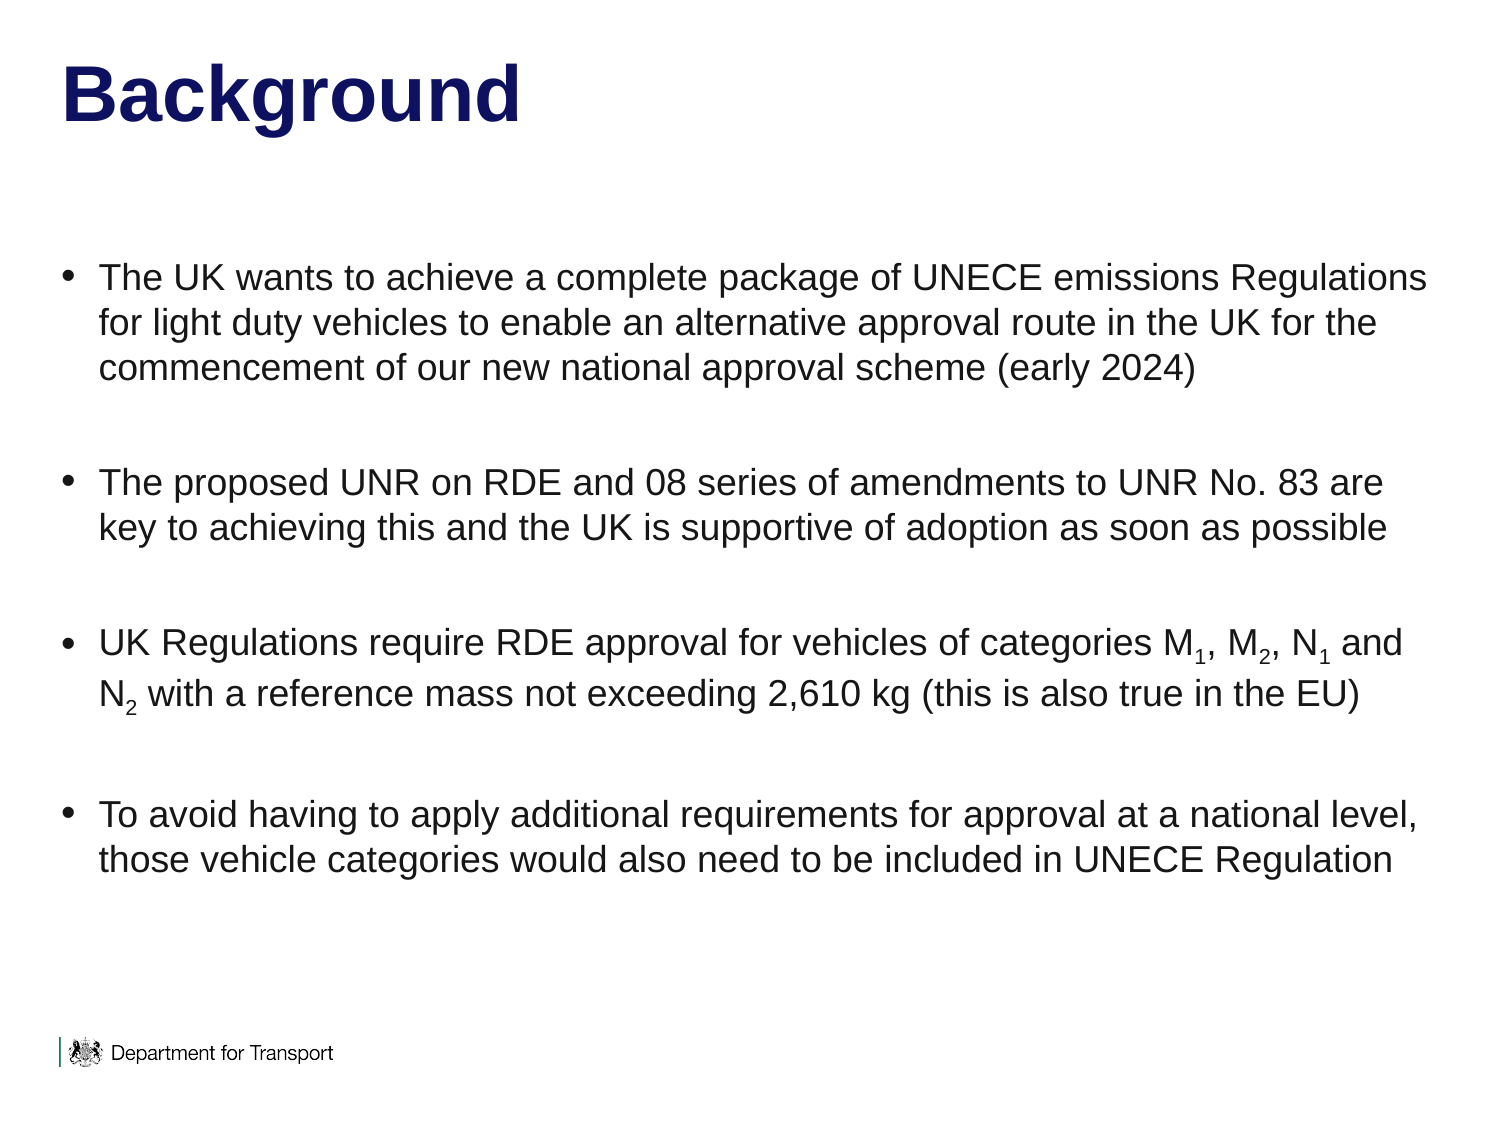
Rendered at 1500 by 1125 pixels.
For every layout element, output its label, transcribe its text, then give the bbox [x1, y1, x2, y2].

list The UK wants to achieve a complete package of UNECE emissions Regulations for light duty vehicles to enable an alternative approval route in the UK for the commencement of our new national approval scheme (early 2024) The proposed UNR on RDE and 08 series of amendments to UNR No. 83 are key to achieving this and the UK is supportive of adoption as soon as possible UK Regulations require RDE approval for vehicles of categories M1, M2, N1 and N2 with a reference mass not exceeding 2,610 kg (this is also true in the EU) To avoid having to apply additional requirements for approval at a national level, those vehicle categories would also need to be included in UNECE Regulation [60, 252, 1436, 891]
title Background [60, 53, 1193, 252]
picture [59, 1037, 333, 1067]
